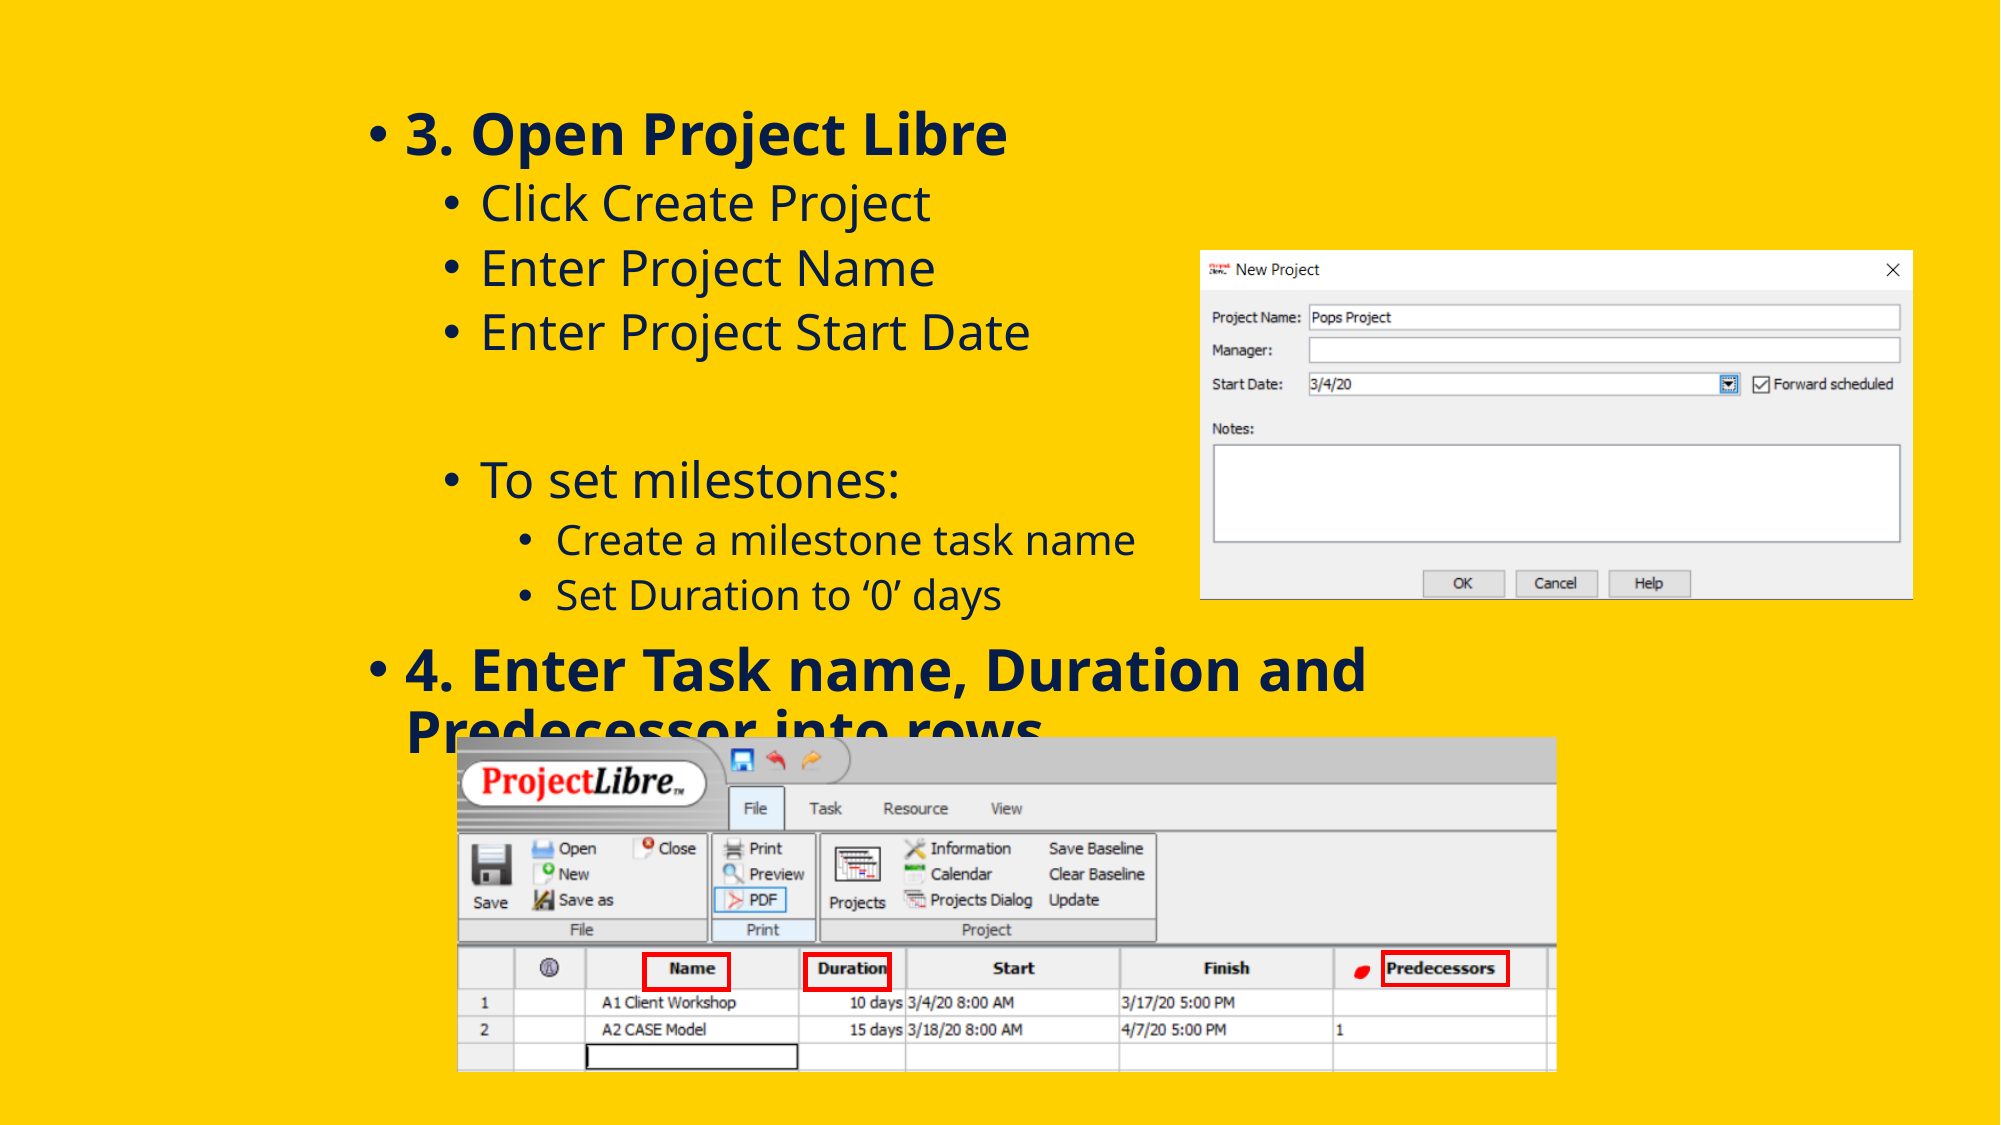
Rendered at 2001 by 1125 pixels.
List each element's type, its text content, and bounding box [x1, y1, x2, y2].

picture [1200, 250, 1913, 600]
list 3. Open Project Libre Click Create Project Enter Project Name Enter Project Start Date To set milestones: Create a milestone task name Set Duration to ‘0’ days 4. Enter Task name, Duration and Predecessor into rows [353, 97, 1647, 1014]
picture [457, 736, 1557, 1072]
